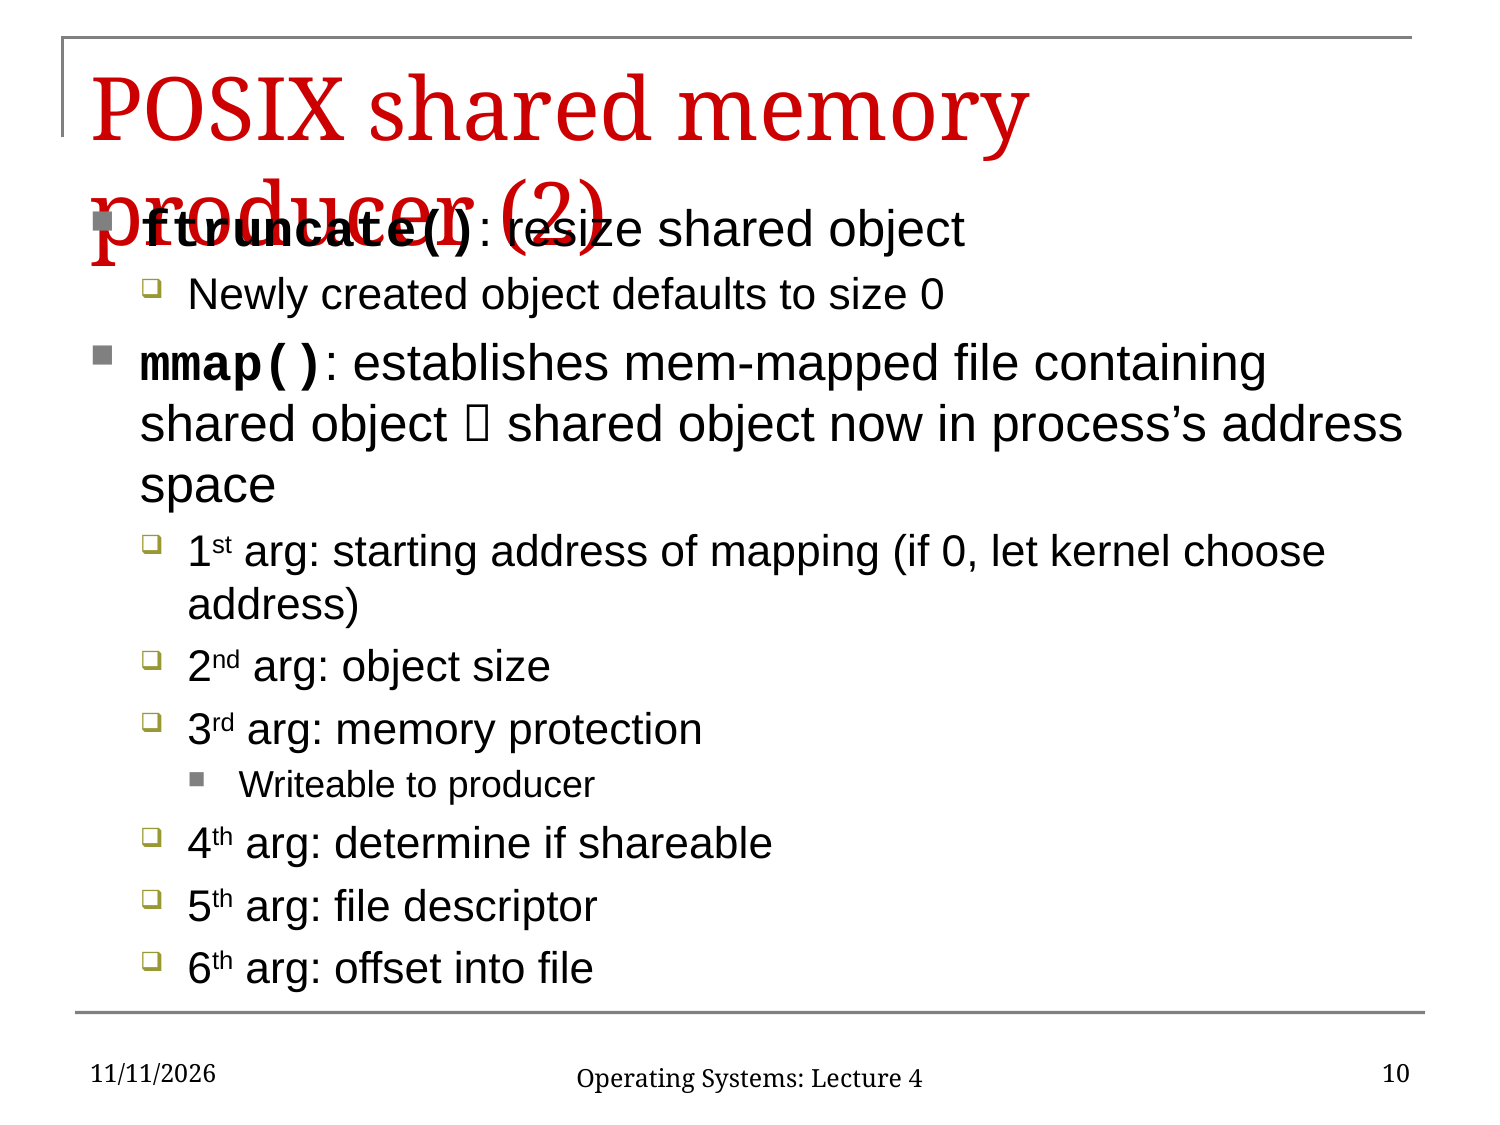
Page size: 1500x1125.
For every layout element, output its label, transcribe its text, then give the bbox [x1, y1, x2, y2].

title POSIX shared memory producer (2) [75, 45, 1425, 163]
list ftruncate(): resize shared object Newly created object defaults to size 0 mmap(): establishes mem-mapped file containing shared object  shared object now in process’s address space 1st arg: starting address of mapping (if 0, let kernel choose address) 2nd arg: object size 3rd arg: memory protection Writeable to producer 4th arg: determine if shareable 5th arg: file descriptor 6th arg: offset into file [75, 187, 1425, 1006]
footer Operating Systems: Lecture 4 [512, 1024, 988, 1101]
slide_number 10 [1074, 1023, 1426, 1100]
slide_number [74, 1023, 426, 1100]
